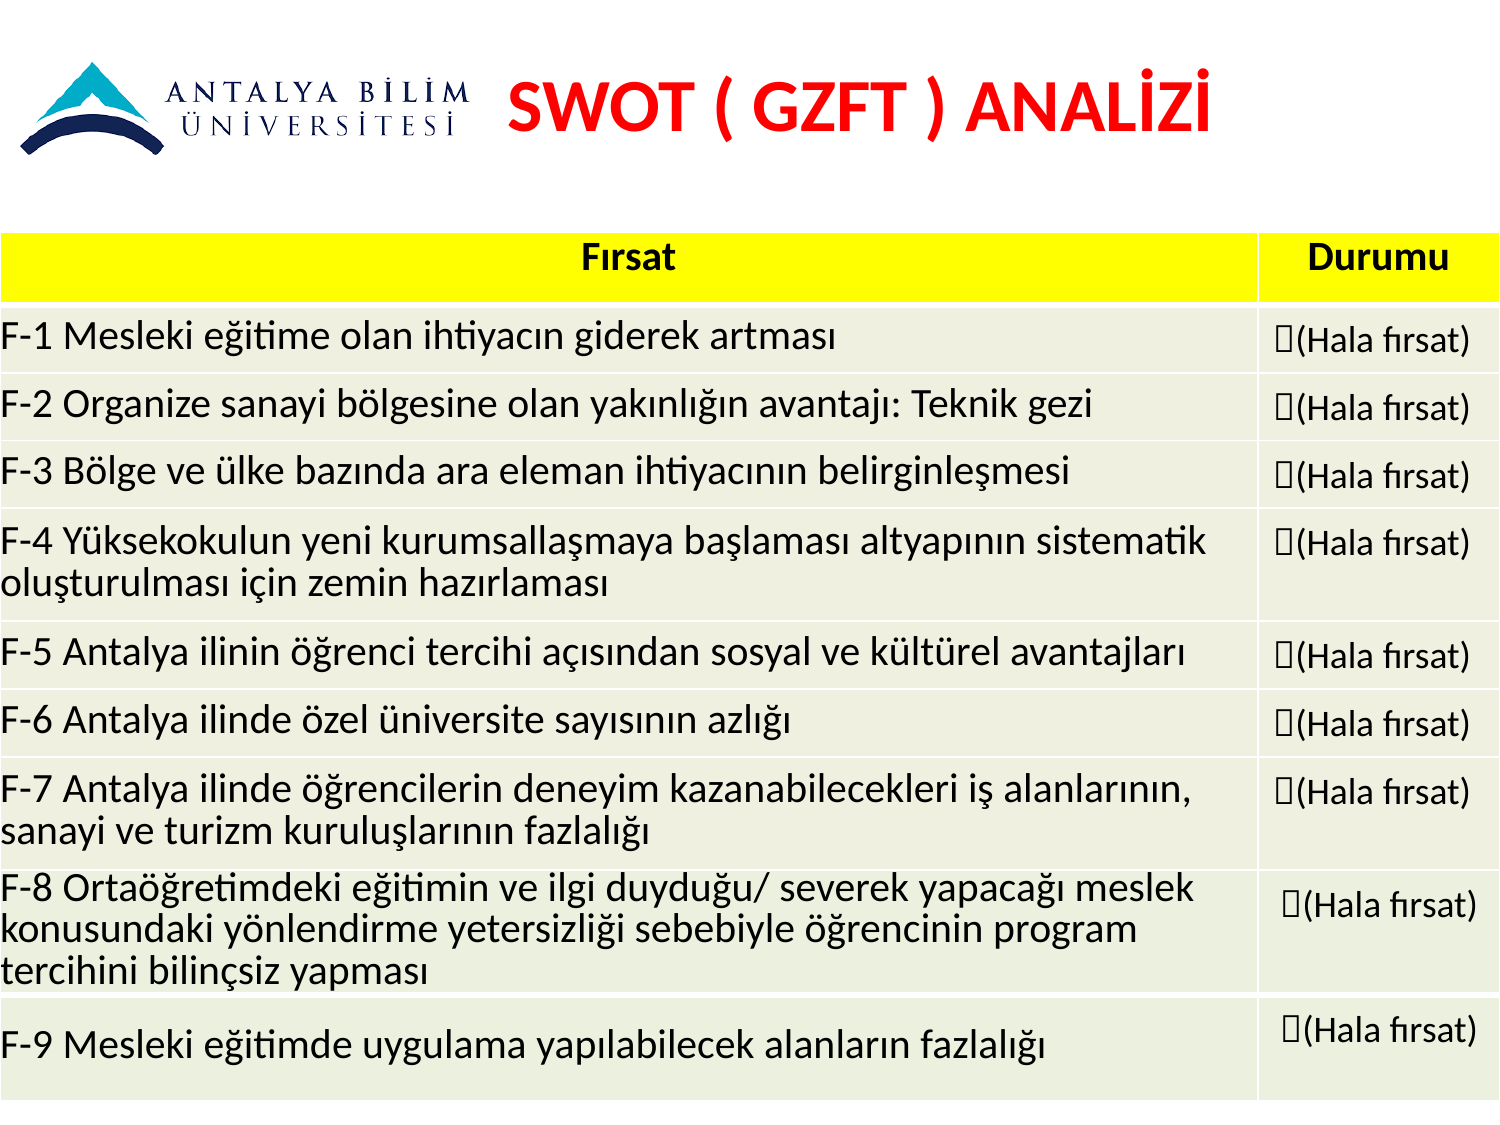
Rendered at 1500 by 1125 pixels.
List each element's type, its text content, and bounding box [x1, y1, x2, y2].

table_cell F-7 Antalya ilinde öğrencilerin deneyim kazanabilecekleri iş alanlarının, sanayi ve turizm kuruluşlarının fazlalığı [1, 758, 1257, 869]
table_cell (Hala fırsat) [1259, 441, 1499, 507]
table_cell F-1 Mesleki eğitime olan ihtiyacın giderek artması [1, 308, 1257, 372]
table_header Durumu [1259, 233, 1499, 302]
table_cell (Hala fırsat) [1259, 509, 1499, 620]
table_cell F-5 Antalya ilinin öğrenci tercihi açısından sosyal ve kültürel avantajları [1, 622, 1257, 688]
table_cell (Hala fırsat) [1259, 374, 1499, 440]
table_cell F-9 Mesleki eğitimde uygulama yapılabilecek alanların fazlalığı [1, 998, 1257, 1100]
table_cell (Hala fırsat) [1259, 758, 1499, 869]
text_box SWOT ( GZFT ) ANALİZİ [279, 48, 1425, 154]
picture [20, 59, 471, 155]
table_header Fırsat [1, 233, 1257, 302]
table_cell F-4 Yüksekokulun yeni kurumsallaşmaya başlaması altyapının sistematik oluşturulması için zemin hazırlaması [1, 509, 1257, 620]
table_cell F-2 Organize sanayi bölgesine olan yakınlığın avantajı: Teknik gezi [1, 374, 1257, 440]
table_cell (Hala fırsat) [1259, 998, 1499, 1100]
table_header (Hala fırsat) [1259, 871, 1499, 992]
table_cell (Hala fırsat) [1259, 308, 1499, 372]
table_cell F-3 Bölge ve ülke bazında ara eleman ihtiyacının belirginleşmesi [1, 441, 1257, 507]
table_cell (Hala fırsat) [1259, 622, 1499, 688]
table_cell F-6 Antalya ilinde özel üniversite sayısının azlığı [1, 690, 1257, 756]
table_header F-8 Ortaöğretimdeki eğitimin ve ilgi duyduğu/ severek yapacağı meslek konusundaki yönlendirme yetersizliği sebebiyle öğrencinin program tercihini bilinçsiz yapması [1, 871, 1257, 992]
table_cell (Hala fırsat) [1259, 690, 1499, 756]
